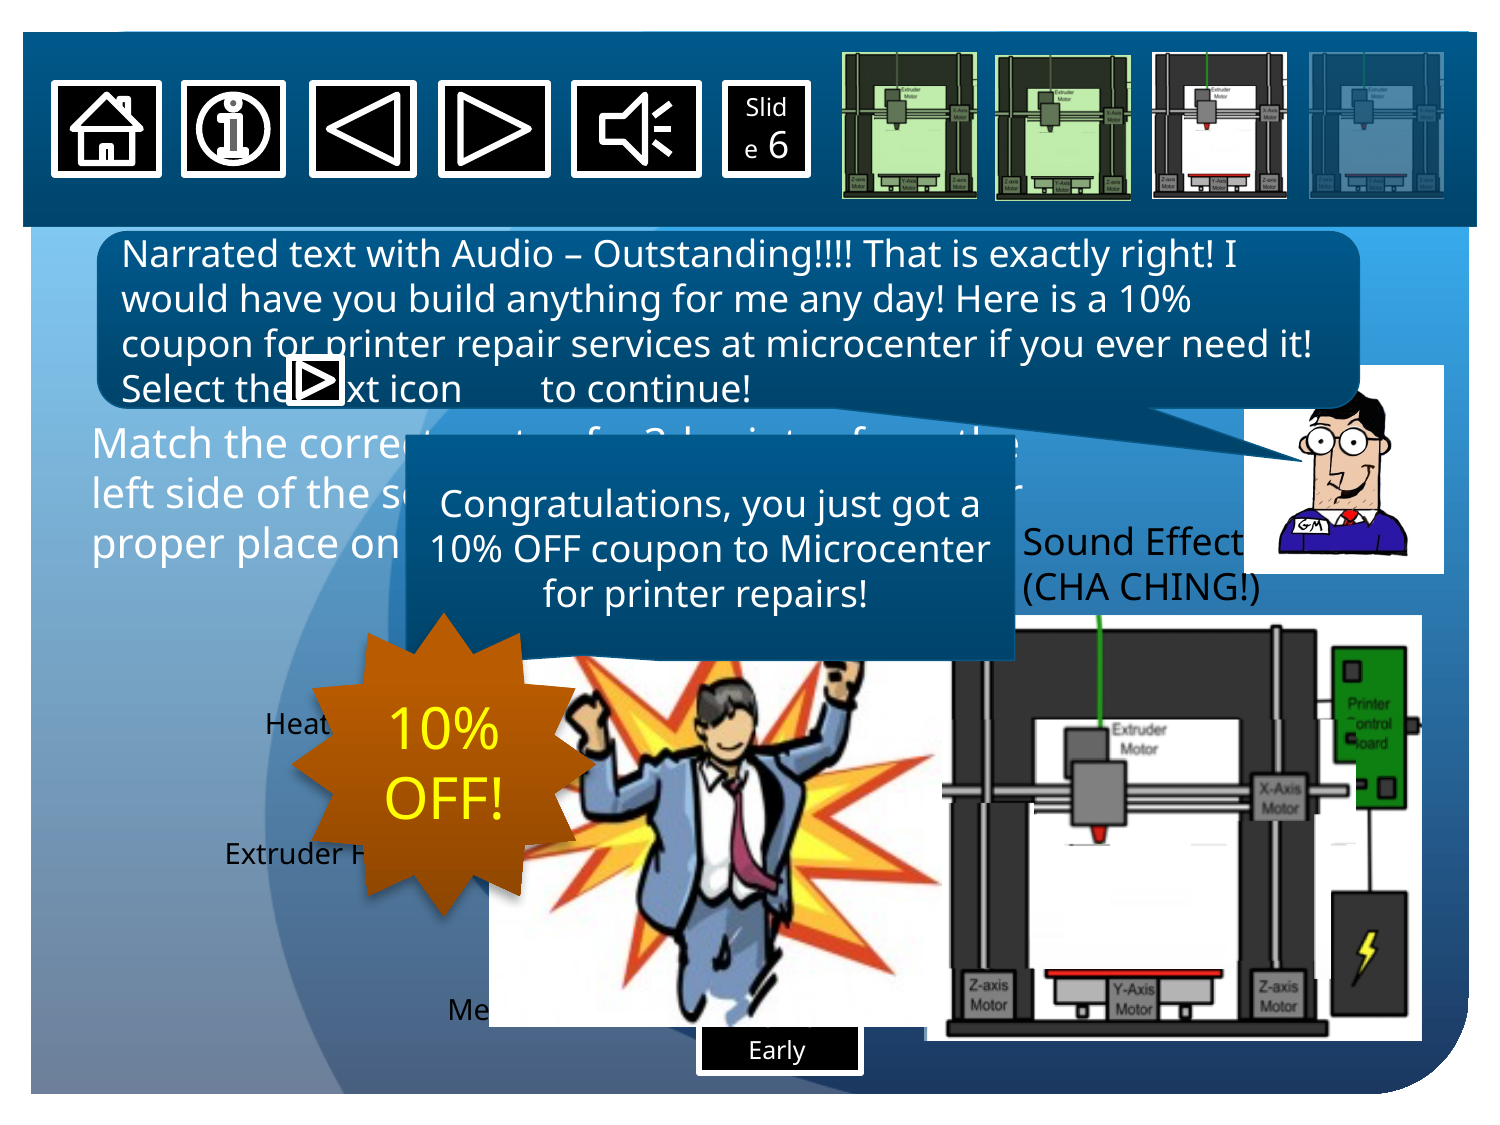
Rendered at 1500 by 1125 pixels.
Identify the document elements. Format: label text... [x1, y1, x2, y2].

picture [841, 52, 977, 199]
text_box [51, 80, 162, 178]
title Match the correct parts of a 3d printer from the left side of the screen and insert them into their proper place on the diagram to the right. [75, 380, 1048, 574]
text_box Slide 6 [722, 80, 811, 178]
text_box Sound Effect (CHA CHING!) [1008, 510, 1320, 615]
text_box Heated Bed [250, 697, 323, 748]
text_box [571, 80, 702, 178]
text_box 10% OFF! [292, 612, 489, 917]
text_box [23, 32, 1477, 227]
text_box [286, 354, 345, 406]
picture [25, 227, 1474, 1095]
text_box Exit Exam Early [696, 1027, 864, 1076]
picture [1151, 52, 1287, 199]
text_box [181, 80, 286, 178]
text_box Narrated text with Audio – Outstanding!!!! That is exactly right! I would have you build anything for me any day! Here is a 10% coupon for printer repair services at microcenter if you ever need it! Select the next icon to continue! [96, 230, 1361, 456]
text_box [438, 80, 551, 178]
text_box Mechanical Arm [432, 983, 716, 1034]
text_box Congratulations, you just got a 10% OFF coupon to Microcenter for printer repairs! [405, 434, 1016, 652]
picture [995, 55, 1131, 201]
picture [1309, 52, 1444, 199]
text_box Extruder Head [209, 828, 358, 879]
text_box [309, 80, 417, 178]
